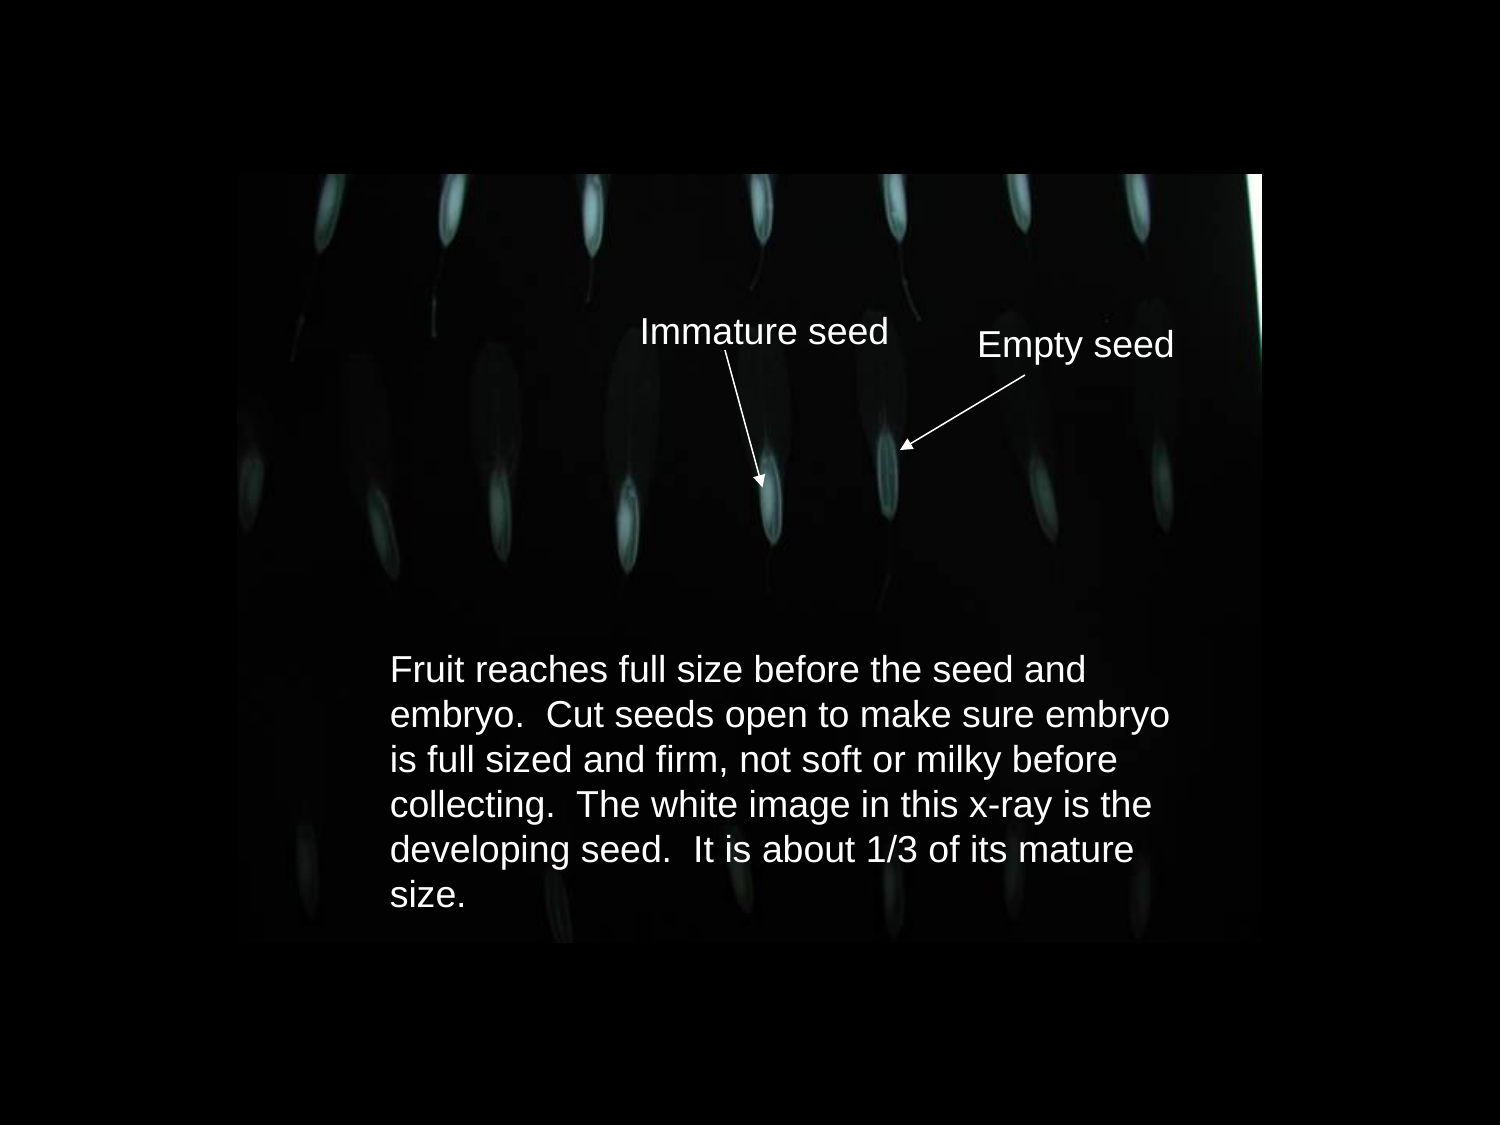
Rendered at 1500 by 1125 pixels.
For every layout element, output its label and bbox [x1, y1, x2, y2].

picture [237, 174, 1262, 944]
